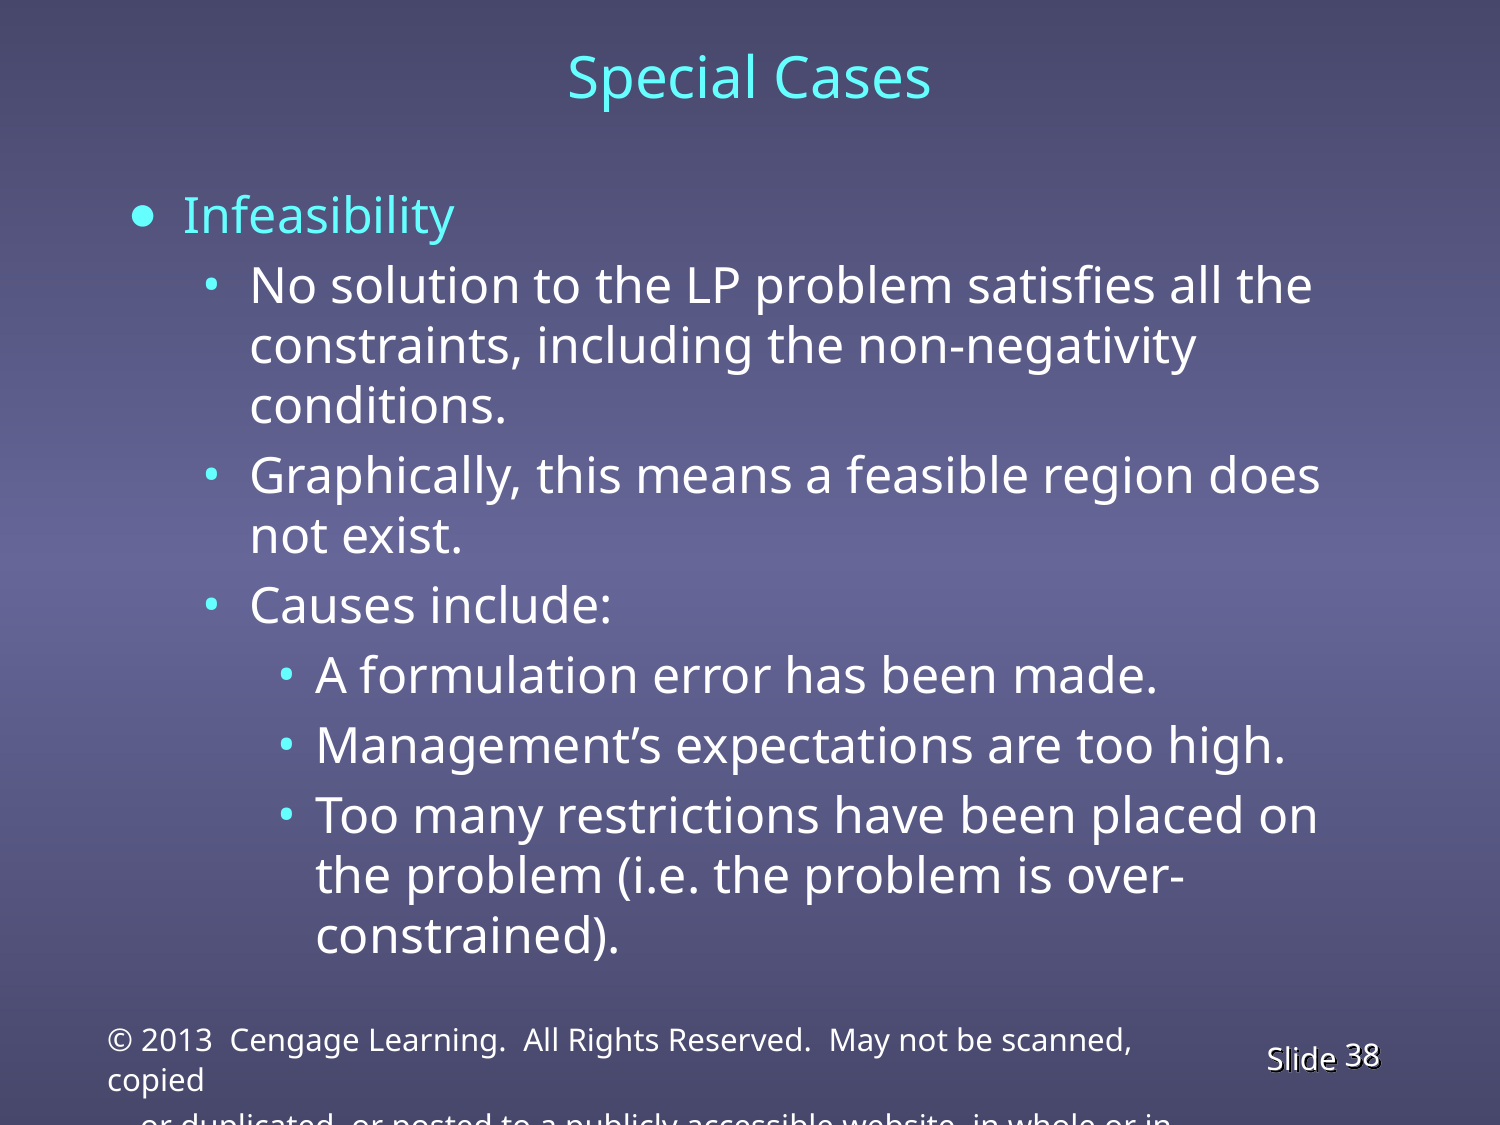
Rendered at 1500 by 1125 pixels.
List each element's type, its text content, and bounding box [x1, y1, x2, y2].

text_box Special Cases [112, 8, 1388, 143]
text_box Infeasibility No solution to the LP problem satisfies all the constraints, including the non-negativity conditions. Graphically, this means a feasible region does not exist. Causes include: A formulation error has been made. Management’s expectations are too high. Too many restrictions have been placed on the problem (i.e. the problem is over-constrained). [112, 175, 1416, 944]
